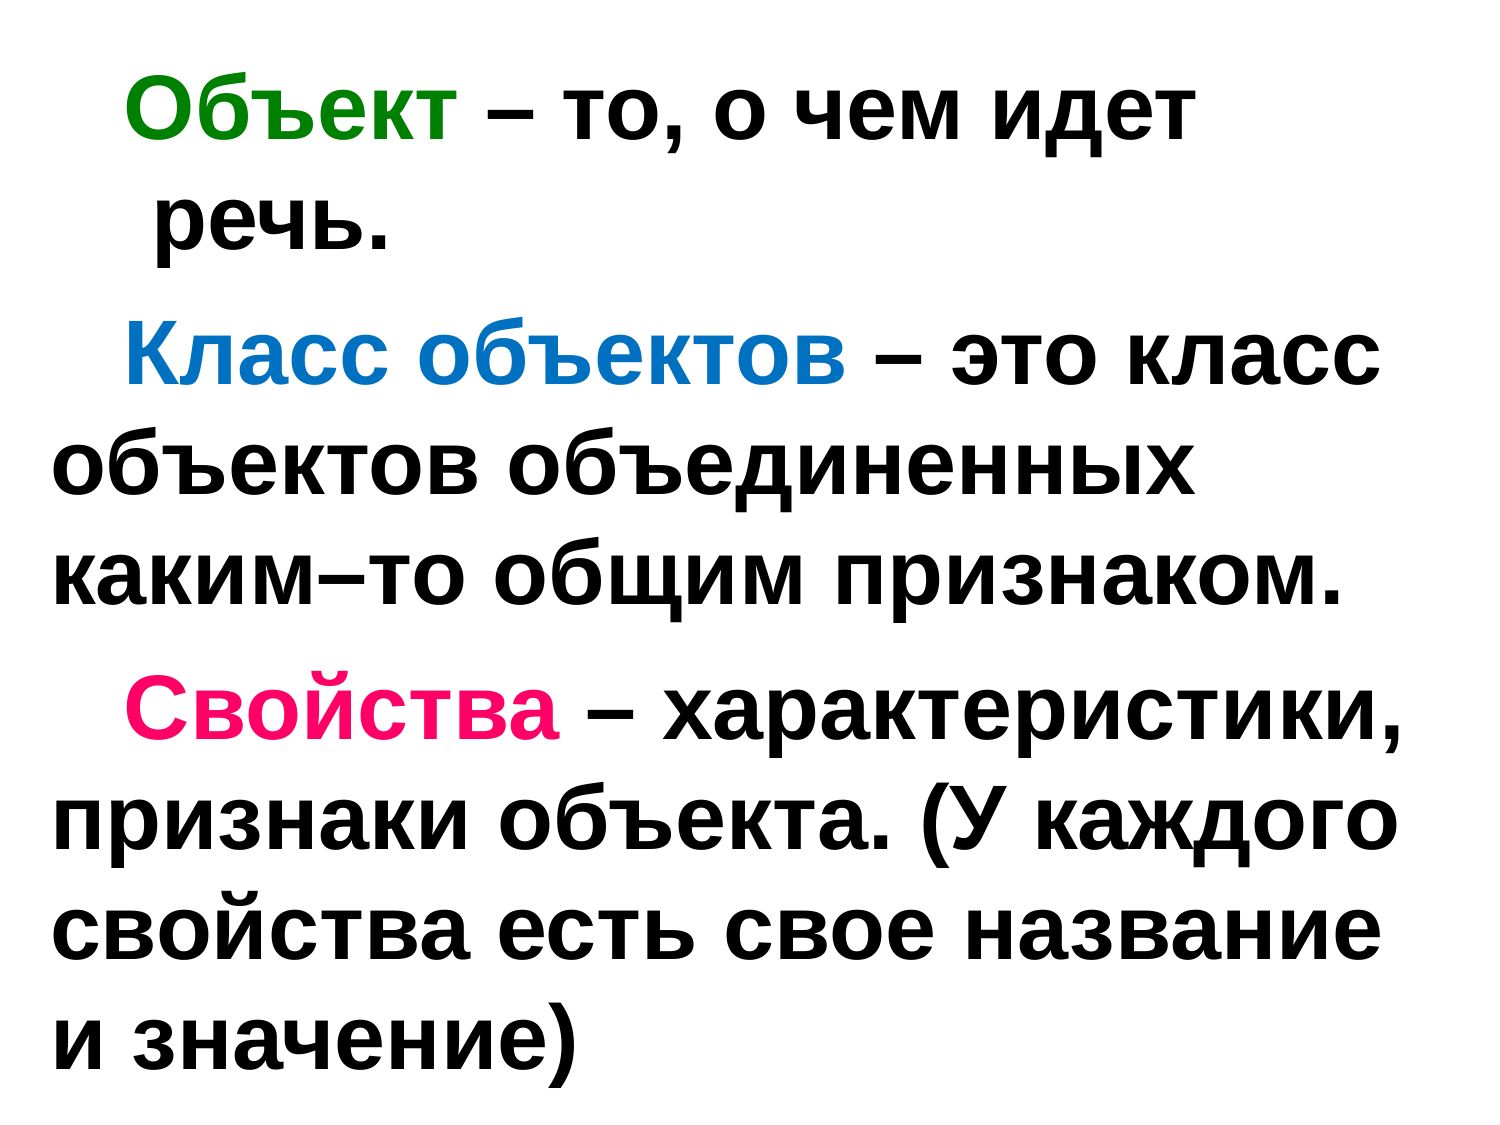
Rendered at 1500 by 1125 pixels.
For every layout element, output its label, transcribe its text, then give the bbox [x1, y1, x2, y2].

text_box Объект – то, о чем идет речь. Класс объектов – это класс объектов объединенных каким–то общим признаком. Свойства – характеристики, признаки объекта. (У каждого свойства есть свое название и значение) [35, 40, 1465, 1096]
